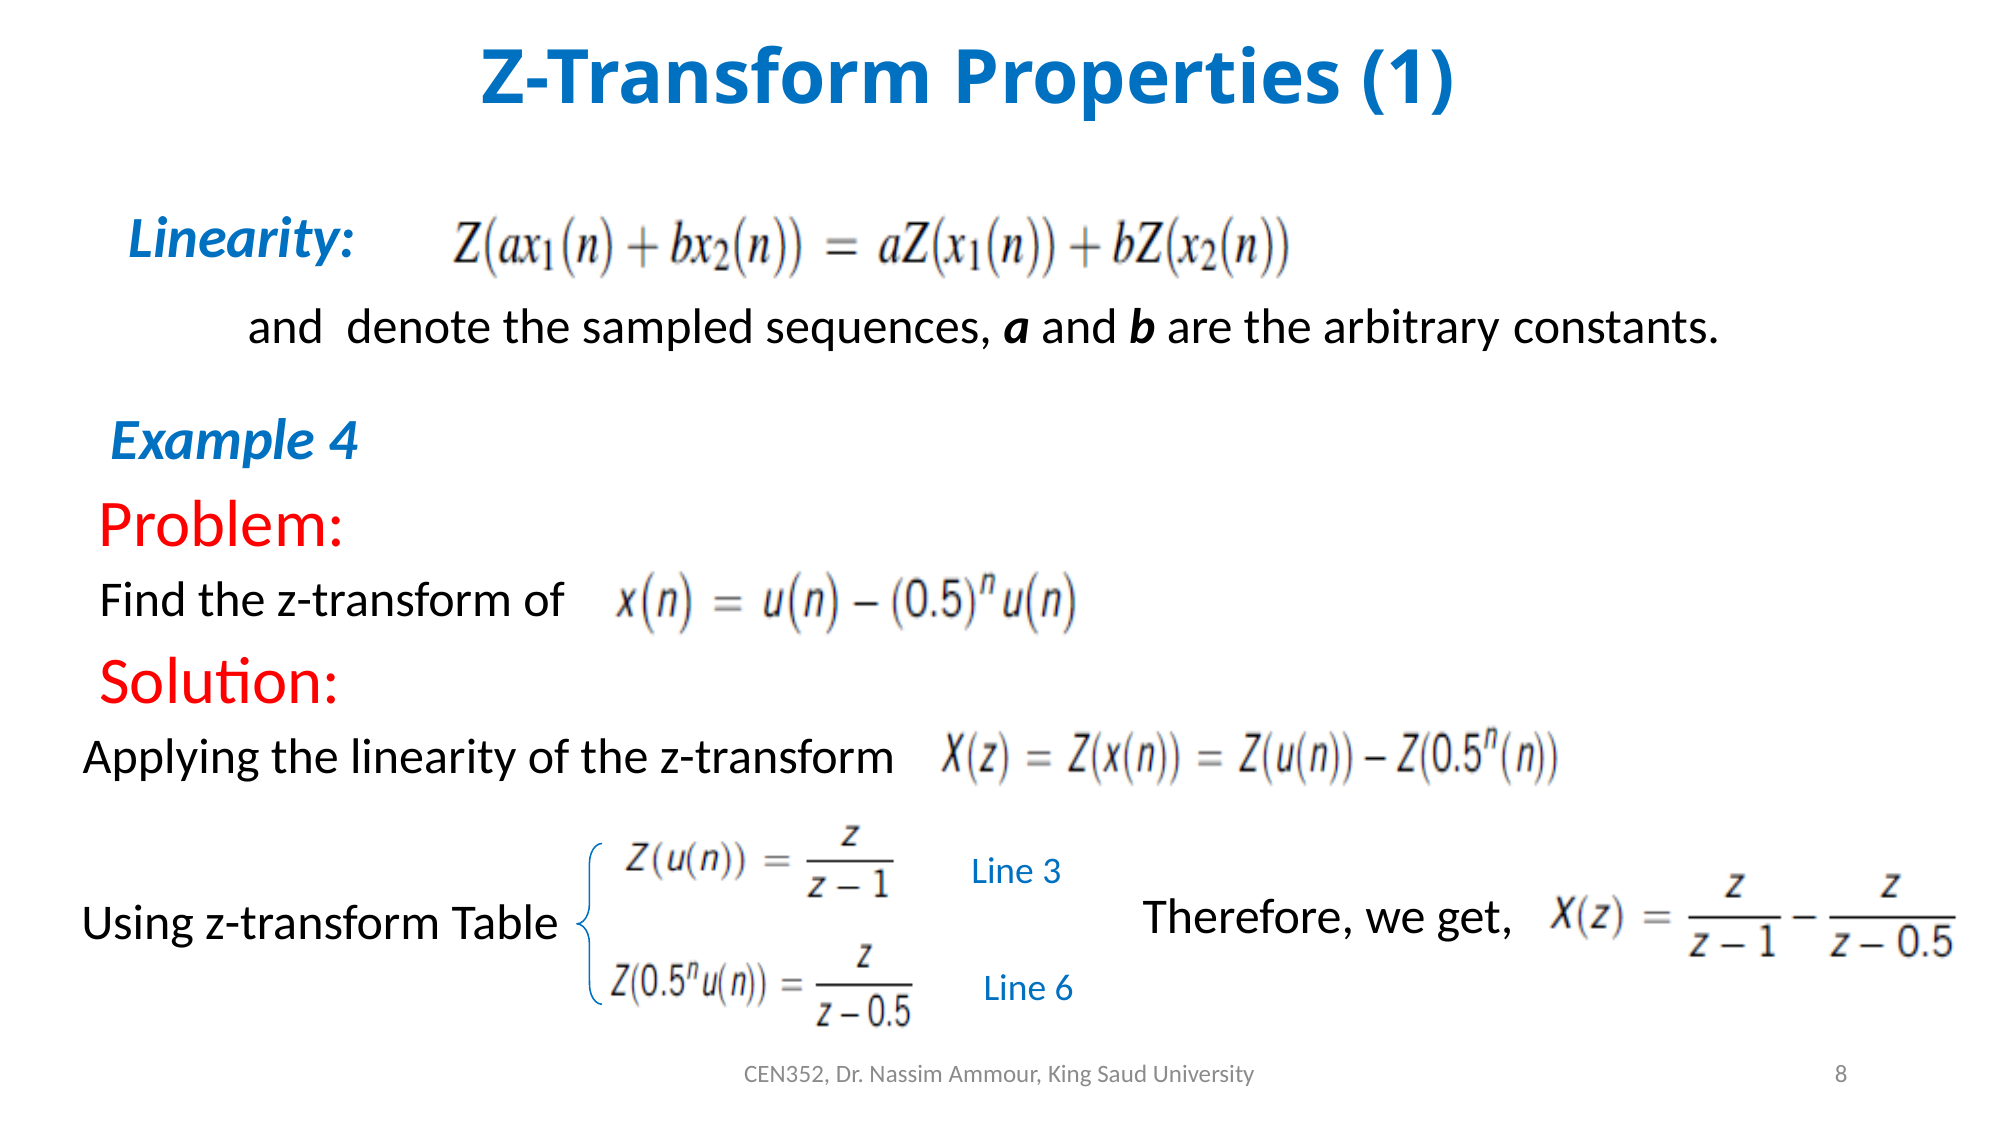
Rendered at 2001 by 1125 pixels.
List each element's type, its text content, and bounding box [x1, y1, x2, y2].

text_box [576, 799, 1090, 1051]
picture [1548, 853, 1973, 976]
text_box Applying the linearity of the z-transform [67, 715, 911, 791]
text_box Therefore, we get, [1127, 867, 1540, 952]
footer CEN352, Dr. Nassim Ammour, King Saud University [662, 1042, 1338, 1103]
slide_number 8 [1412, 1042, 1863, 1103]
picture [601, 550, 1082, 651]
picture [437, 191, 1306, 303]
text_box Solution: [84, 634, 371, 715]
text_box Find the z-transform of [84, 558, 581, 634]
text_box Example 4 [95, 393, 374, 472]
text_box Problem: [83, 472, 376, 568]
picture [932, 698, 1571, 798]
text_box Linearity: [113, 191, 372, 277]
text_box Using z-transform Table [66, 873, 575, 957]
text_box Z-Transform Properties (1) [466, 21, 1490, 127]
